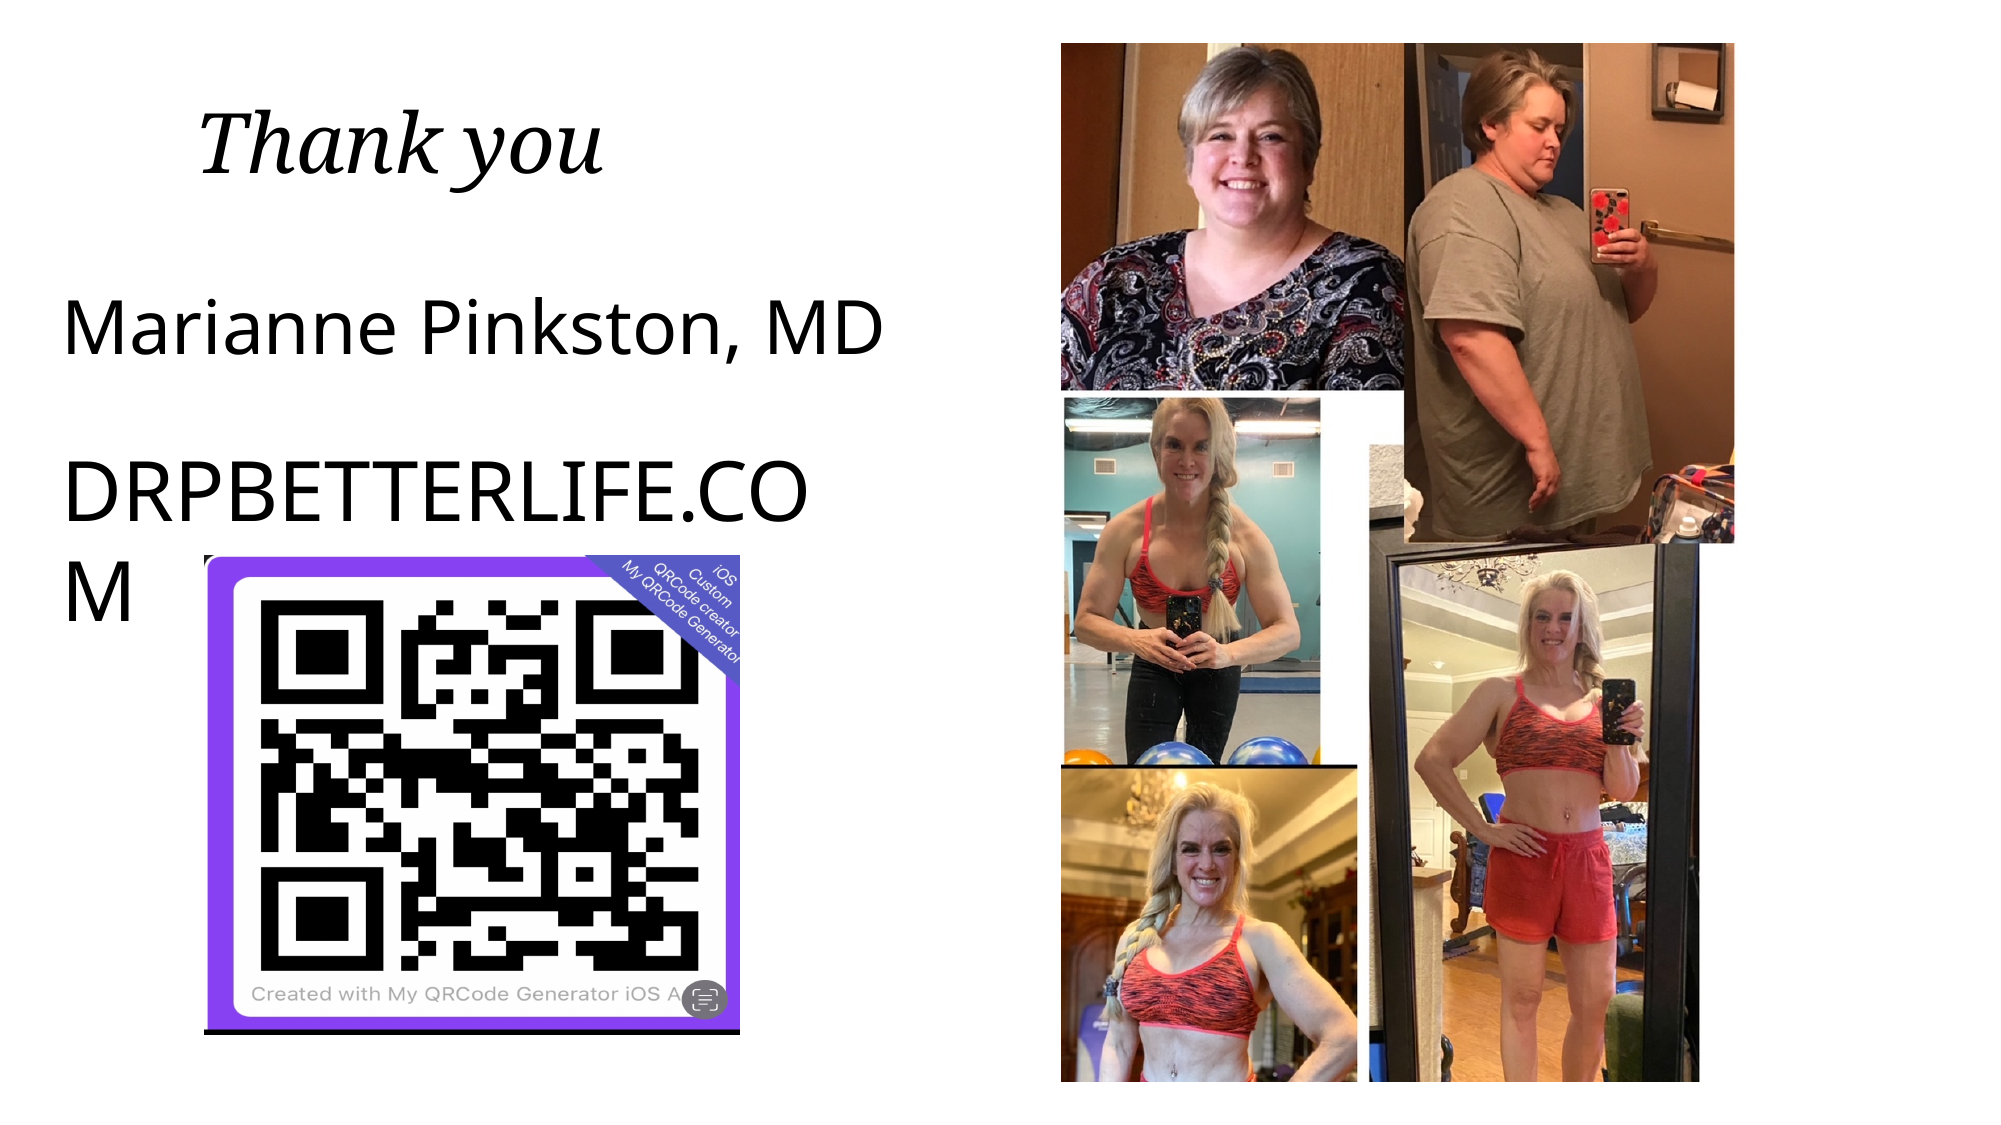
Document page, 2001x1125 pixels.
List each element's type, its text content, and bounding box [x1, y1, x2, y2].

list DRPBETTERLIFE.COM [46, 430, 896, 514]
picture [1061, 43, 1750, 1082]
picture [204, 555, 740, 1035]
title Thank you [180, 0, 910, 199]
list Marianne Pinkston, MD [46, 272, 986, 370]
